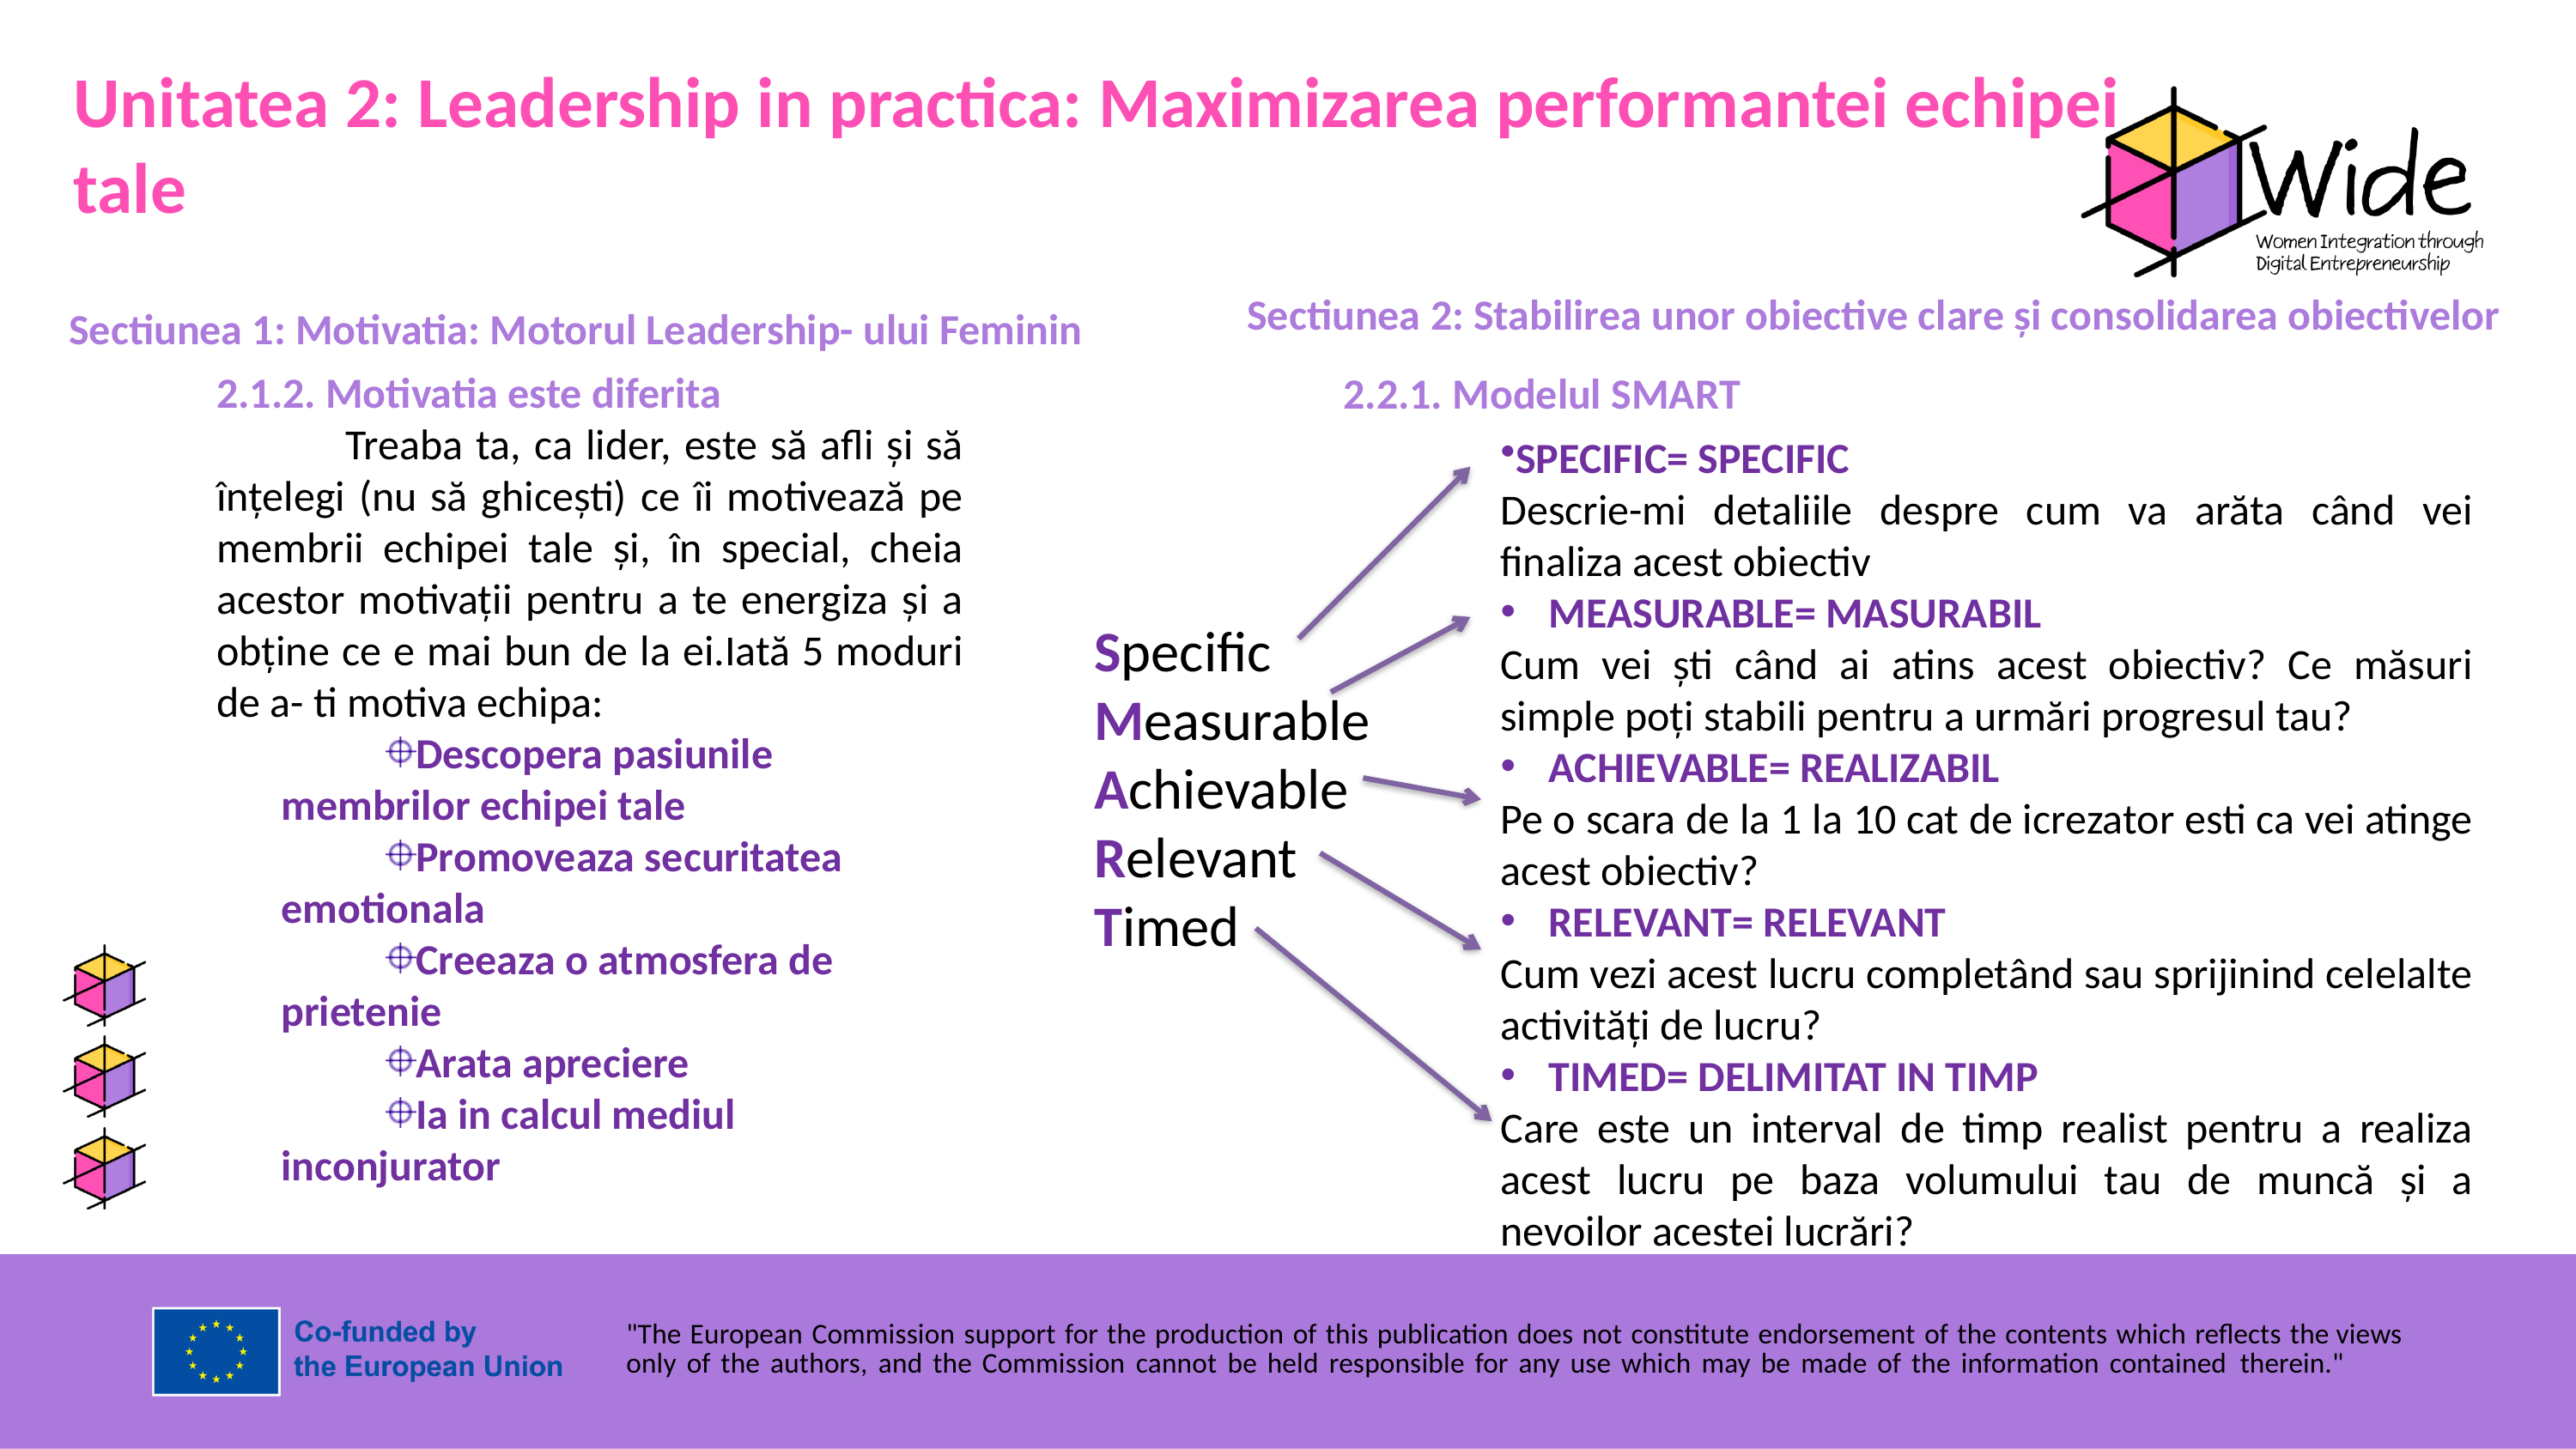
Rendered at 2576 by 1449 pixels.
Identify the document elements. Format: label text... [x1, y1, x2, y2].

picture [386, 840, 416, 870]
picture [63, 1127, 146, 1210]
picture [386, 1097, 416, 1128]
picture [149, 1304, 593, 1399]
text_box 2.1.2. Motivatia este diferita Treaba ta, ca lider, este să afli și să înțelegi (nu să ghicești) ce îi motivează pe membrii echipei tale și, în special, cheia acestor motivații pentru a te energiza și a obține ce e mai bun de la ei.Iată 5 moduri de a- ti motiva echipa: Descopera pasiunile membrilor echipei tale Promoveaza securitatea emotionala Creeaza o atmosfera de prietenie Arata apreciere Ia in calcul mediul inconjurator [204, 360, 977, 1197]
picture [63, 944, 146, 1027]
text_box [1330, 616, 1471, 693]
text_box Unitatea 2: Leadership in practica: Maximizarea performantei echipei tale [60, 49, 2176, 234]
text_box Specific Measurable Achievable Relevant Timed [976, 608, 1438, 965]
text_box Sectiunea 2: Stabilirea unor obiective clare și consolidarea obiectivelor [1234, 281, 2514, 346]
text_box 2.2.1. Modelul SMART [1331, 359, 1932, 424]
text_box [1363, 777, 1482, 800]
picture [386, 943, 416, 973]
picture [2017, 27, 2552, 336]
text_box SPECIFIC= SPECIFIC Descrie-mi detaliile despre cum va arăta când vei finaliza acest obiectiv MEASURABLE= MASURABIL Cum vei ști când ai atins acest obiectiv? Ce măsuri simple poți stabili pentru a urmări progresul tau? ACHIEVABLE= REALIZABIL Pe o scara de la 1 la 10 cat de icrezator esti ca vei atinge acest obiectiv? RELEVANT= RELEVANT Cum vezi acest lucru completând sau sprijinind celelalte activități de lucru? TIMED= DELIMITAT IN TIMP Care este un interval de timp realist pentru a realiza acest lucru pe baza volumului tau de muncă și a nevoilor acestei lucrări? [1487, 424, 2487, 1262]
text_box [1298, 466, 1471, 640]
picture [386, 1046, 416, 1076]
text_box Sectiunea 1: Motivatia: Motorul Leadership- ului Feminin [56, 294, 1097, 360]
picture [63, 1035, 146, 1118]
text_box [1320, 852, 1482, 926]
picture [386, 737, 416, 767]
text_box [1255, 927, 1492, 1122]
